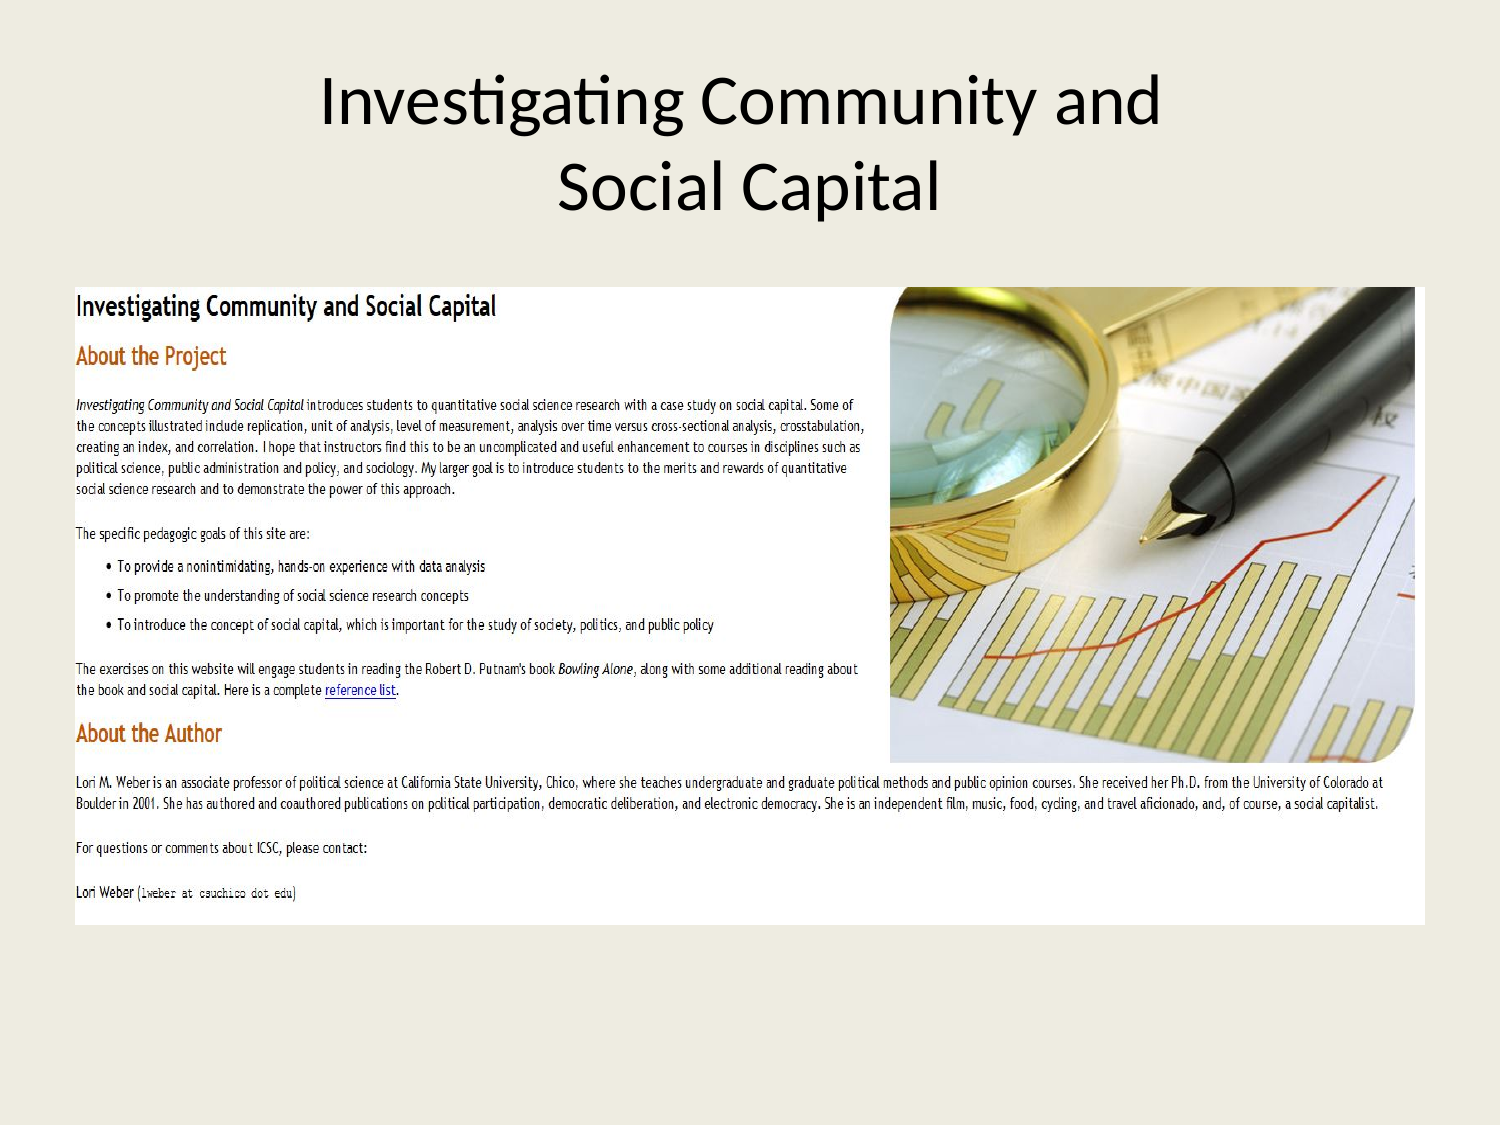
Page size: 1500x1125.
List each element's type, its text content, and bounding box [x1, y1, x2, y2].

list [74, 287, 1426, 926]
title Investigating Community and Social Capital [75, 45, 1425, 233]
